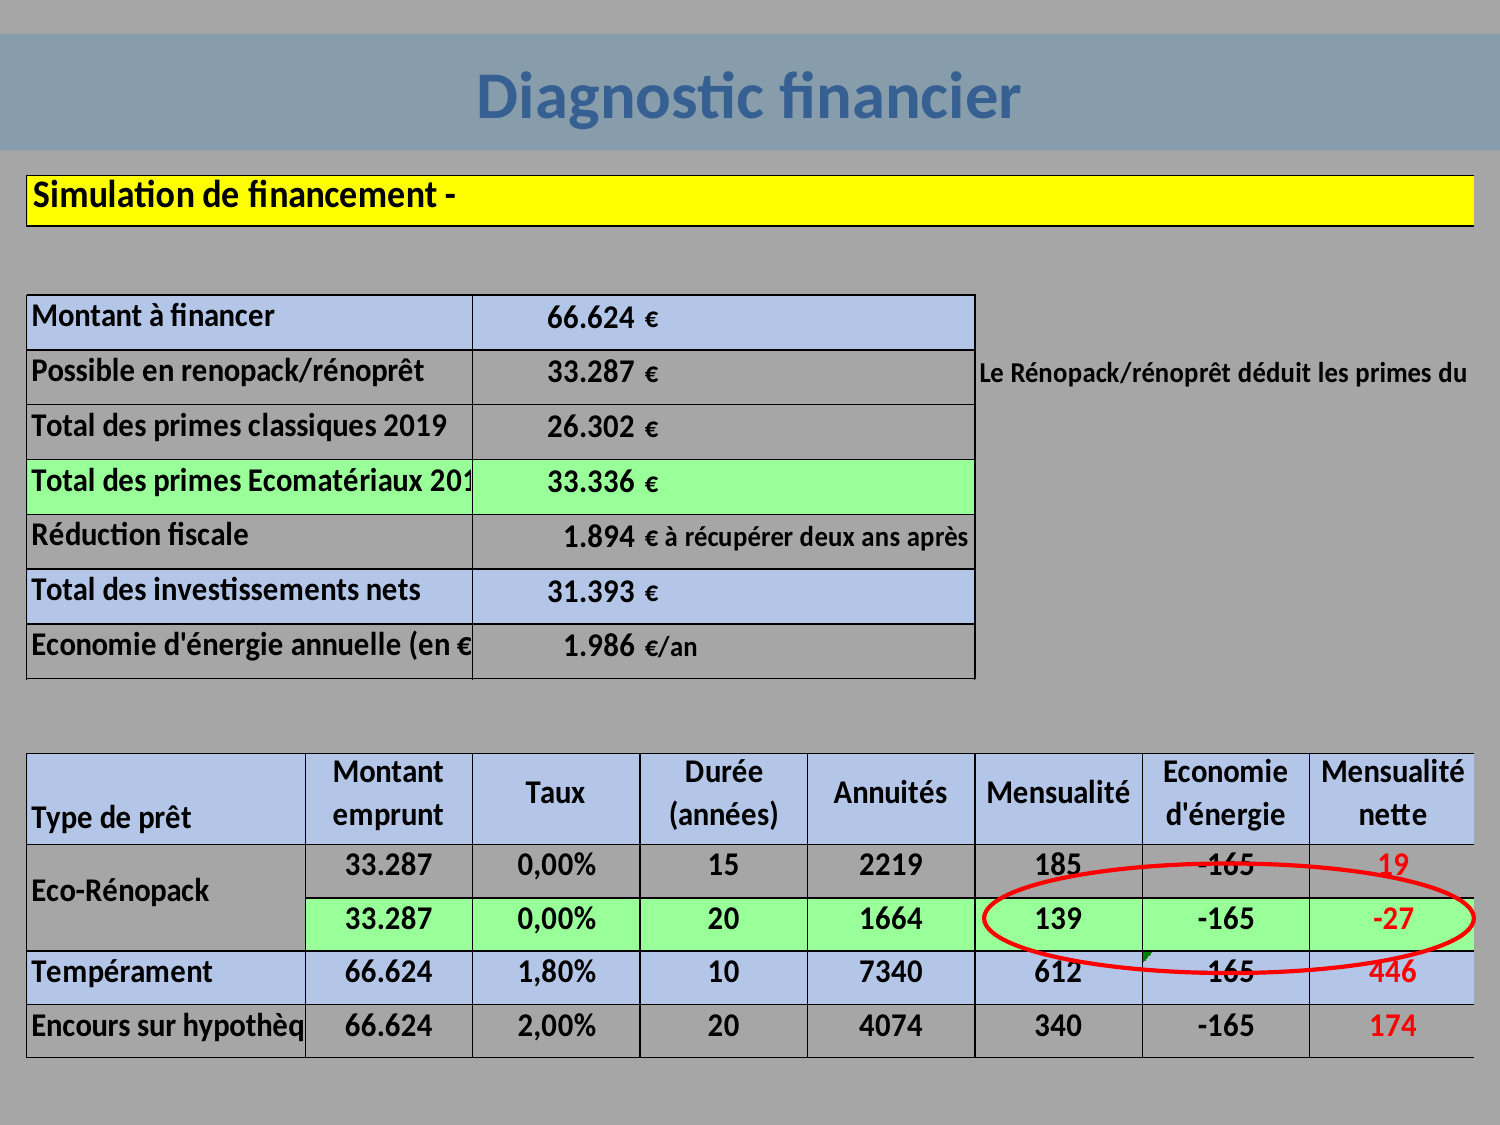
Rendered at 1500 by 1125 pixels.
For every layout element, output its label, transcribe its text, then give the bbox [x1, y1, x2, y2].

text_box Diagnostic financier [0, 33, 1500, 151]
picture [25, 174, 1475, 1059]
